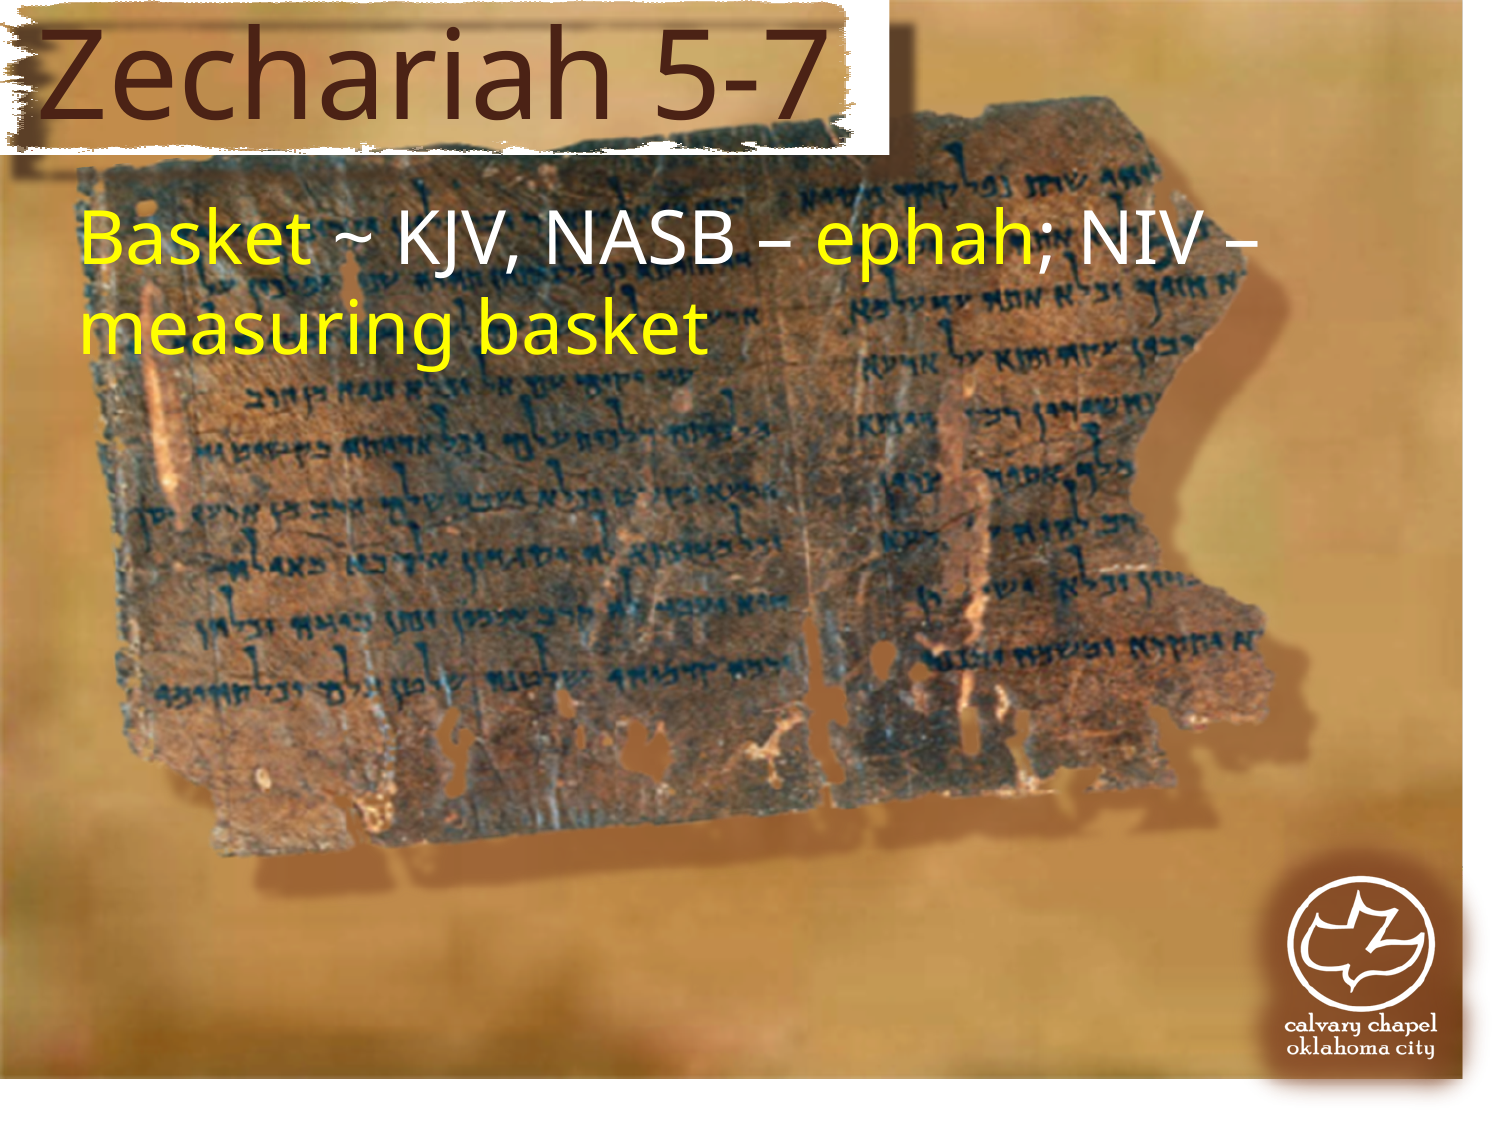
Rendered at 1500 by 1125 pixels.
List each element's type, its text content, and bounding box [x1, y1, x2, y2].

text_box Basket ~ KJV, NASB – ephah; NIV – measuring basket [62, 181, 1425, 377]
picture [0, 0, 1500, 1125]
